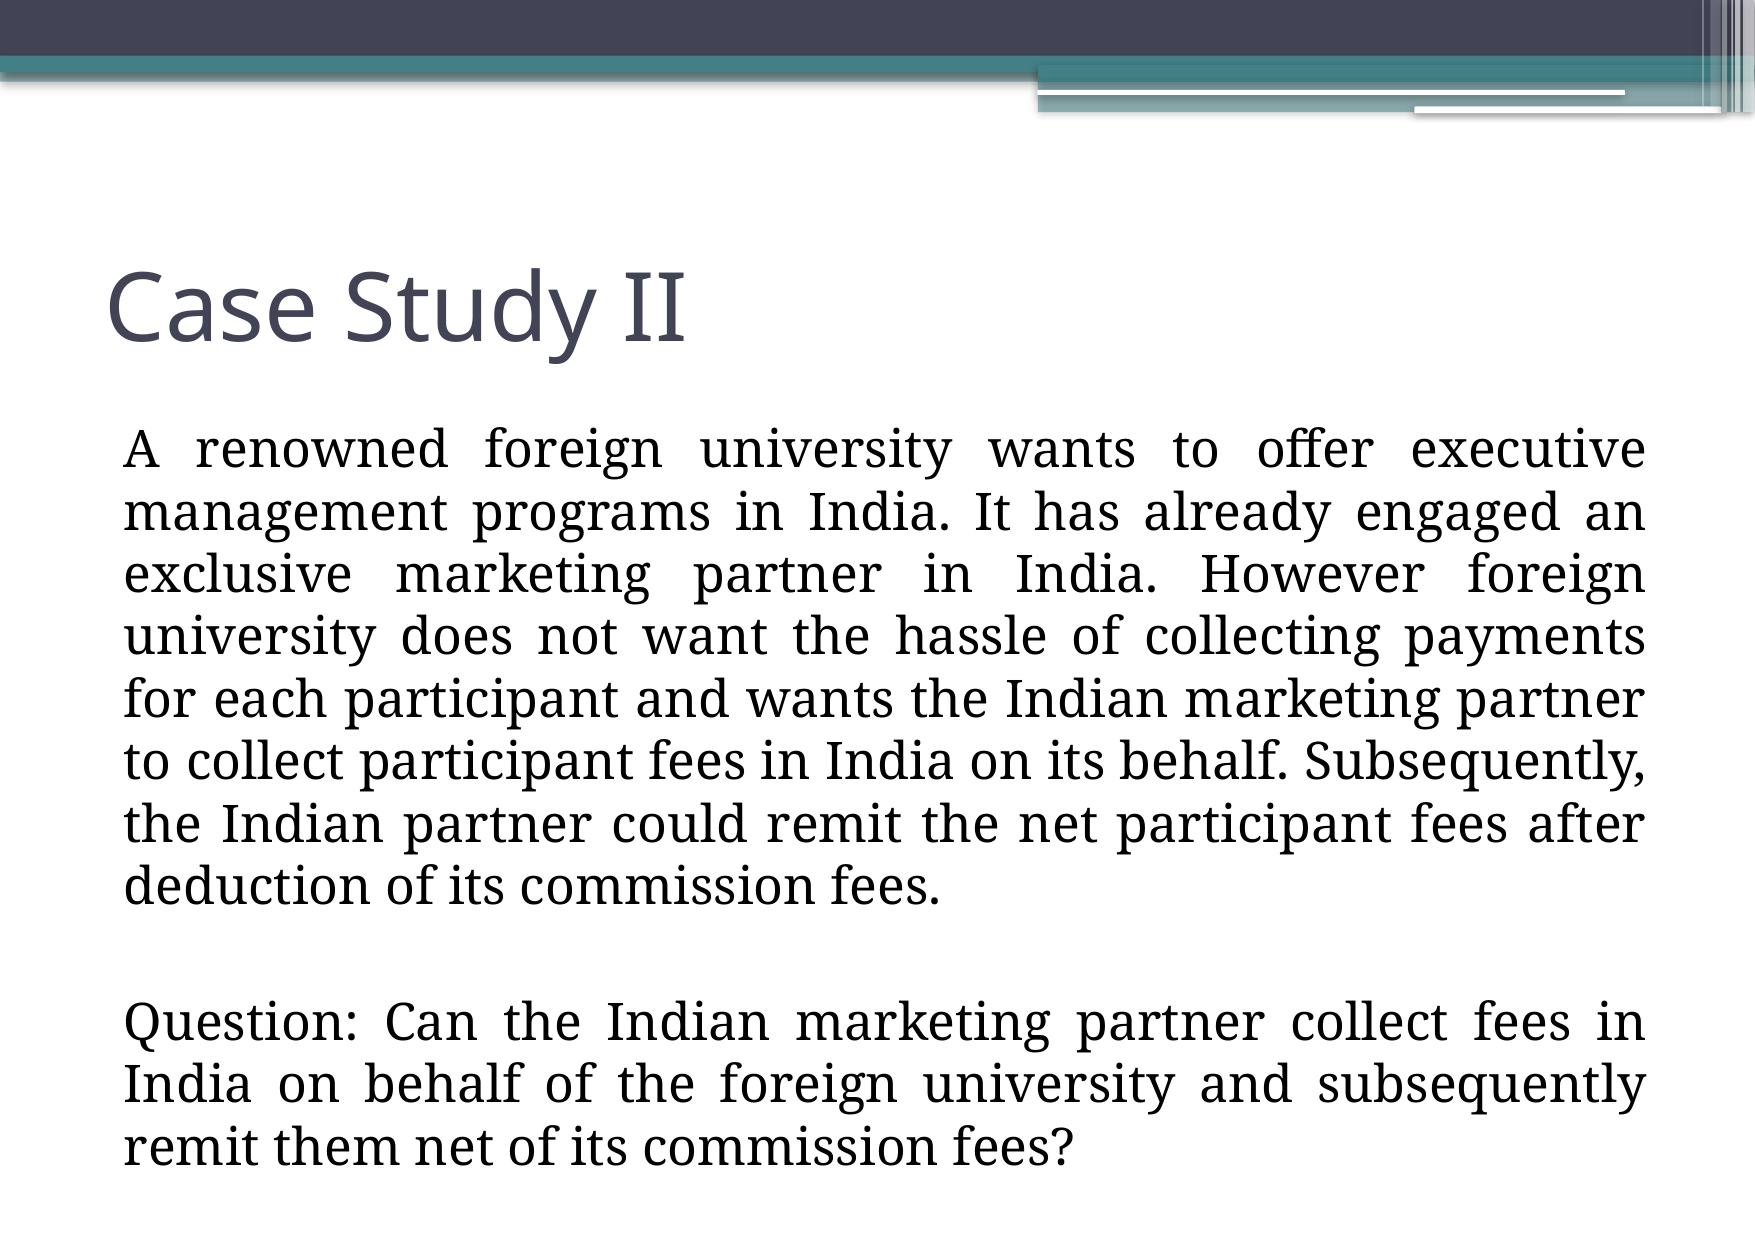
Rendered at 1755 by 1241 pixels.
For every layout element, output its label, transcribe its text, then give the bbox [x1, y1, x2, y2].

title Case Study II [87, 206, 1667, 400]
list A renowned foreign university wants to offer executive management programs in India. It has already engaged an exclusive marketing partner in India. However foreign university does not want the hassle of collecting payments for each participant and wants the Indian marketing partner to collect participant fees in India on its behalf. Subsequently, the Indian partner could remit the net participant fees after deduction of its commission fees. Question: Can the Indian marketing partner collect fees in India on behalf of the foreign university and subsequently remit them net of its commission fees? [87, 406, 1667, 1190]
